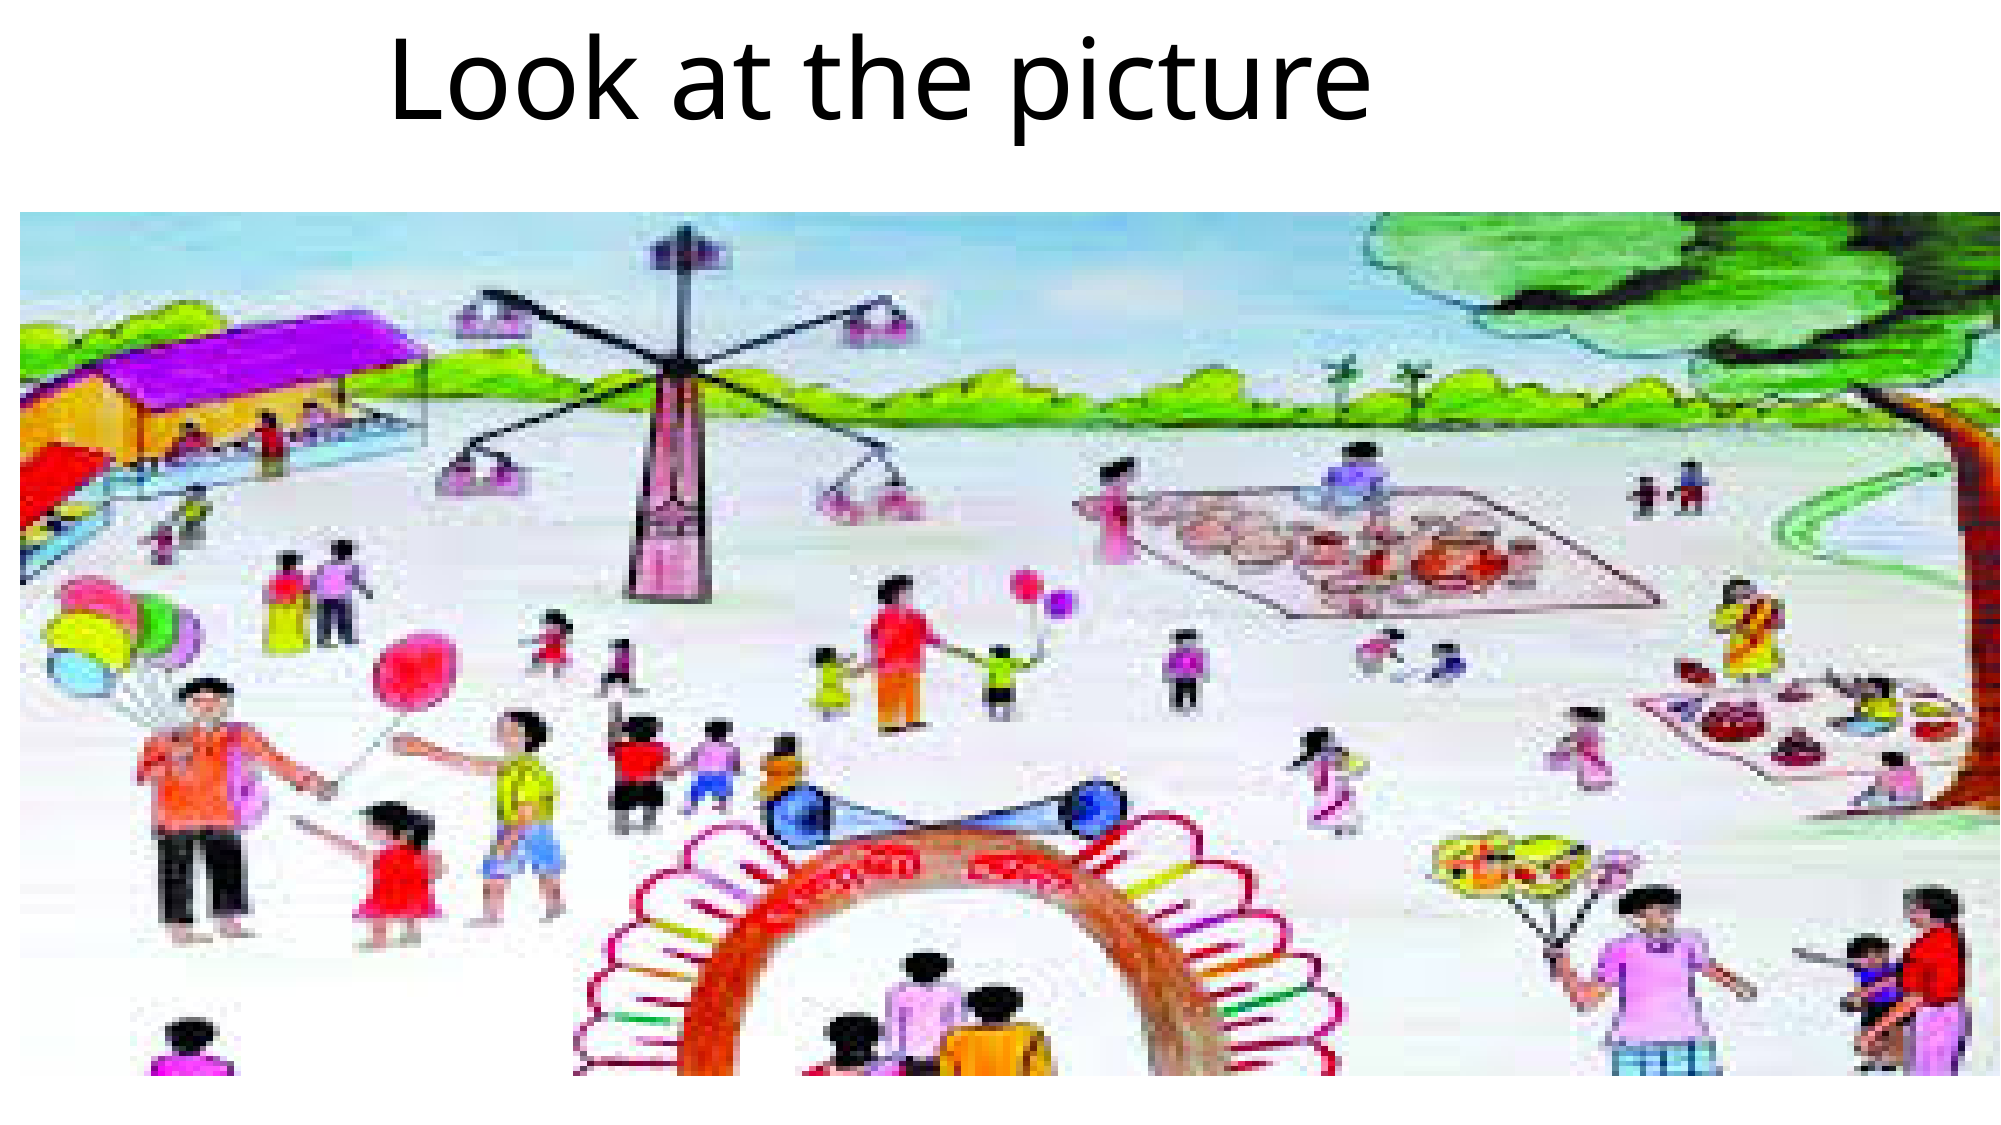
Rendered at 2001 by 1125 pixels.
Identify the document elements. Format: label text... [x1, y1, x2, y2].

text_box Look at the picture [371, 0, 1593, 150]
picture [20, 212, 2000, 1076]
